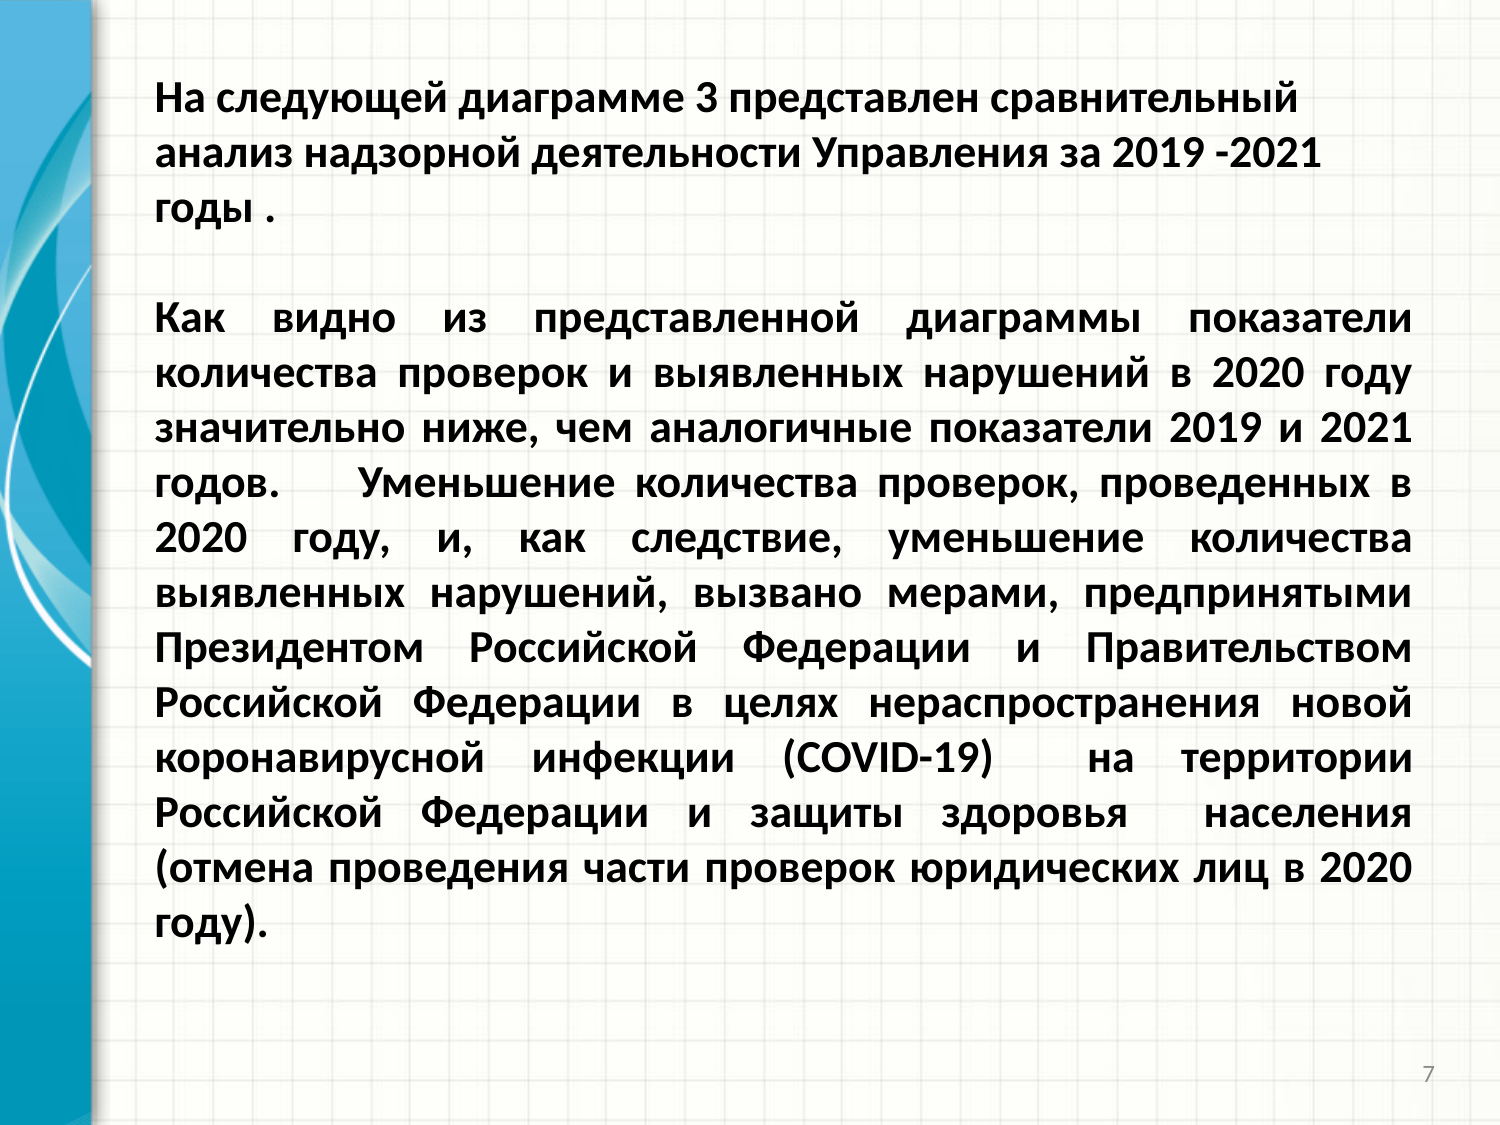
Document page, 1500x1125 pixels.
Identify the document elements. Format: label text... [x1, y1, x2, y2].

slide_number 7 [1100, 1042, 1450, 1103]
picture [0, 0, 1500, 1125]
text_box На следующей диаграмме 3 представлен сравнительный анализ надзорной деятельности Управления за 2019 -2021 годы . Как видно из представленной диаграммы показатели количества проверок и выявленных нарушений в 2020 году значительно ниже, чем аналогичные показатели 2019 и 2021 годов. Уменьшение количества проверок, проведенных в 2020 году, и, как следствие, уменьшение количества выявленных нарушений, вызвано мерами, предпринятыми Президентом Российской Федерации и Правительством Российской Федерации в целях нераспространения новой коронавирусной инфекции (COVID-19) на территории Российской Федерации и защиты здоровья населения (отмена проведения части проверок юридических лиц в 2020 году). [139, 59, 1429, 954]
